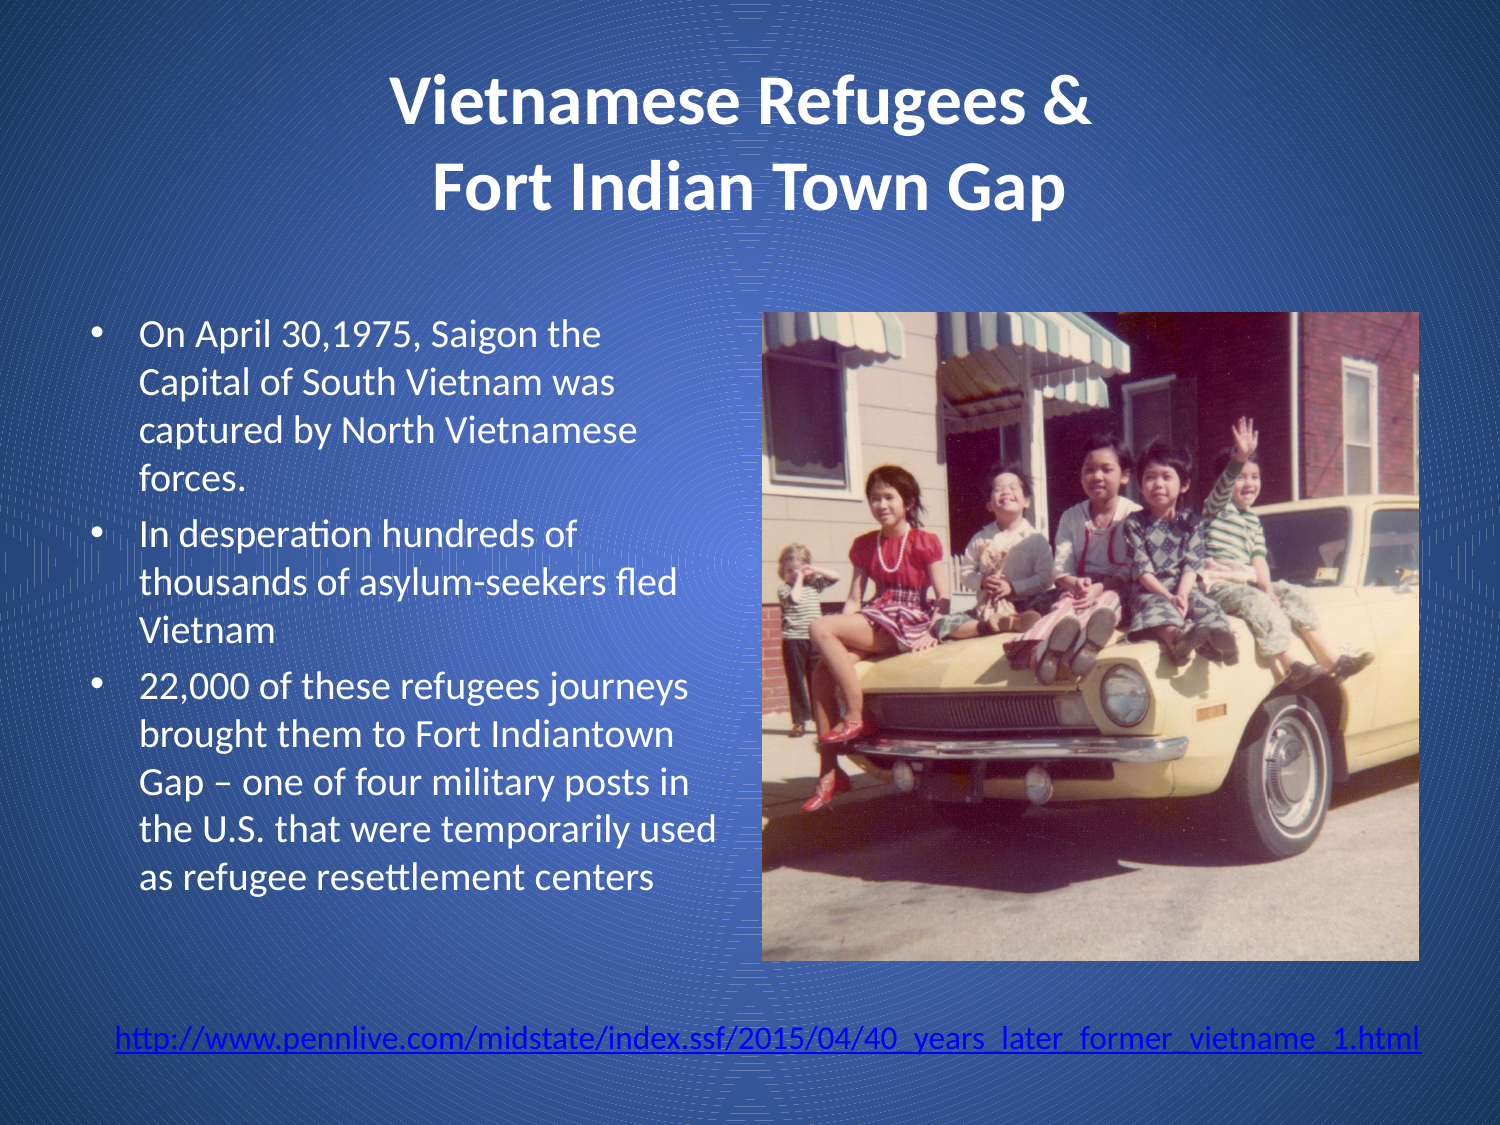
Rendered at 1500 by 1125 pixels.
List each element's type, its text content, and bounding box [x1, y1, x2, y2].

text_box http://www.pennlive.com/midstate/index.ssf/2015/04/40_years_later_former_vietname_1.html [99, 1008, 1500, 1109]
title Vietnamese Refugees & Fort Indian Town Gap [75, 45, 1425, 233]
list On April 30,1975, Saigon the Capital of South Vietnam was captured by North Vietnamese forces. In desperation hundreds of thousands of asylum-seekers fled Vietnam 22,000 of these refugees journeys brought them to Fort Indiantown Gap – one of four military posts in the U.S. that were temporarily used as refugee resettlement centers [75, 299, 738, 949]
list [762, 312, 1420, 961]
